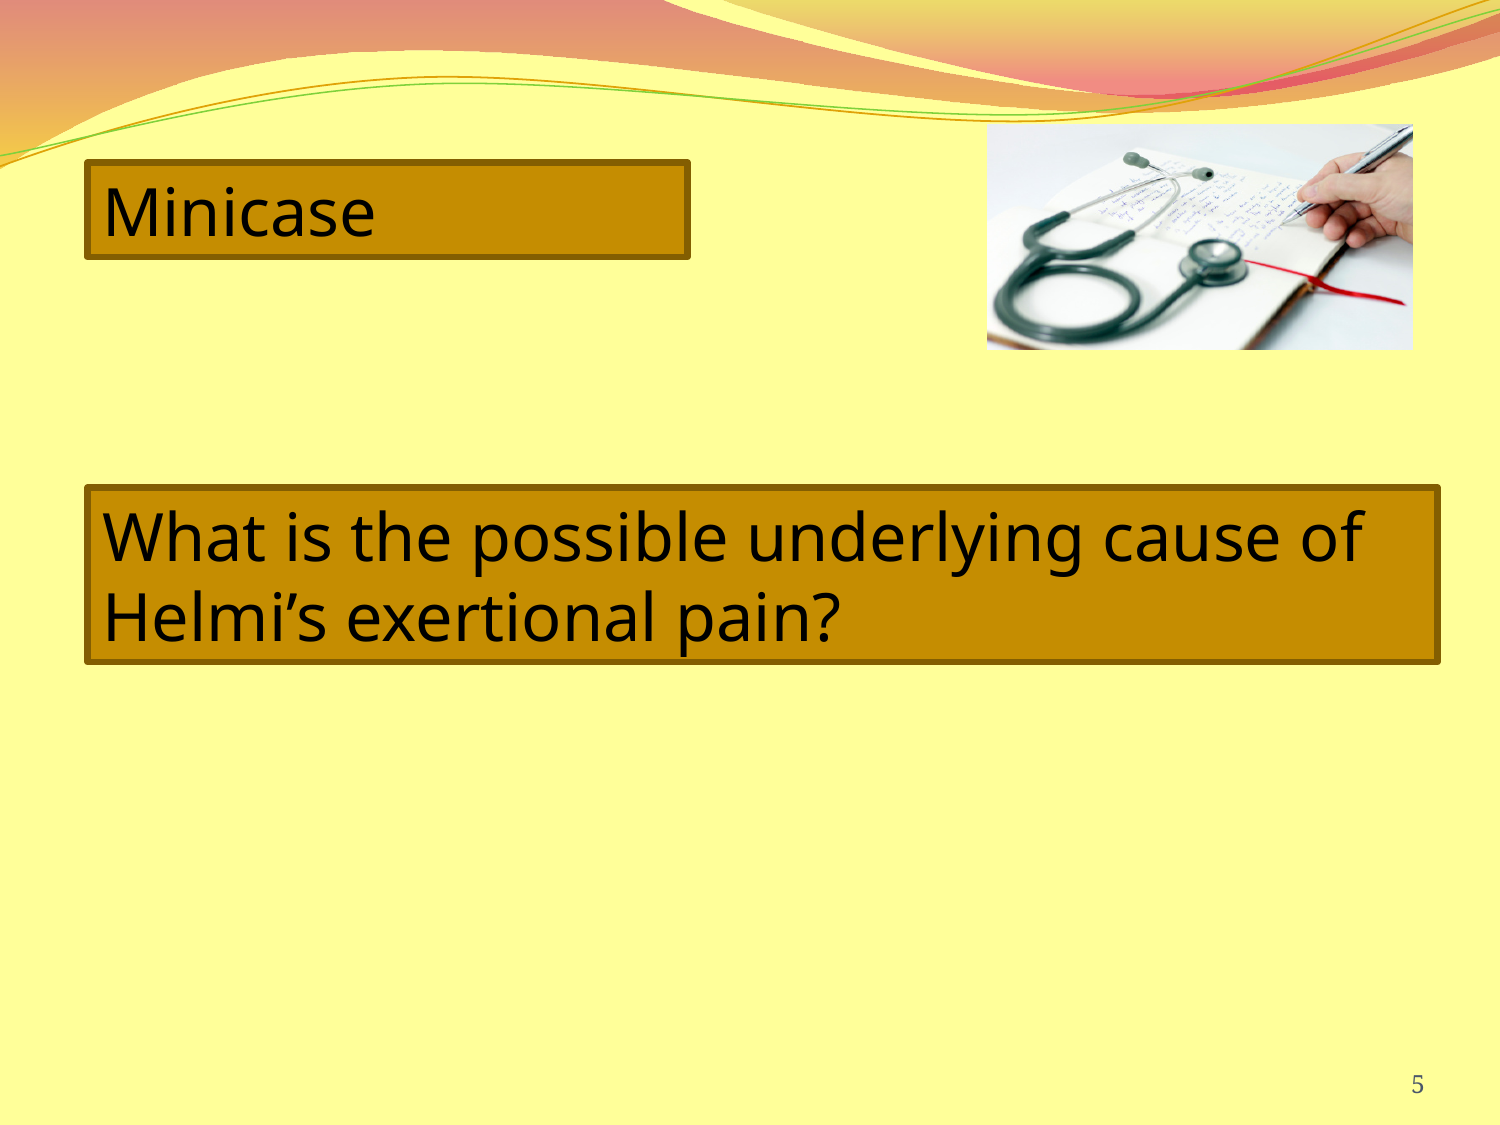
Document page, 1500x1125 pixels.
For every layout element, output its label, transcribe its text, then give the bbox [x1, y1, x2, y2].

text_box Minicase [87, 162, 688, 258]
slide_number 5 [1299, 1042, 1425, 1103]
text_box What is the possible underlying cause of Helmi’s exertional pain? [87, 487, 1438, 663]
picture [987, 124, 1413, 351]
